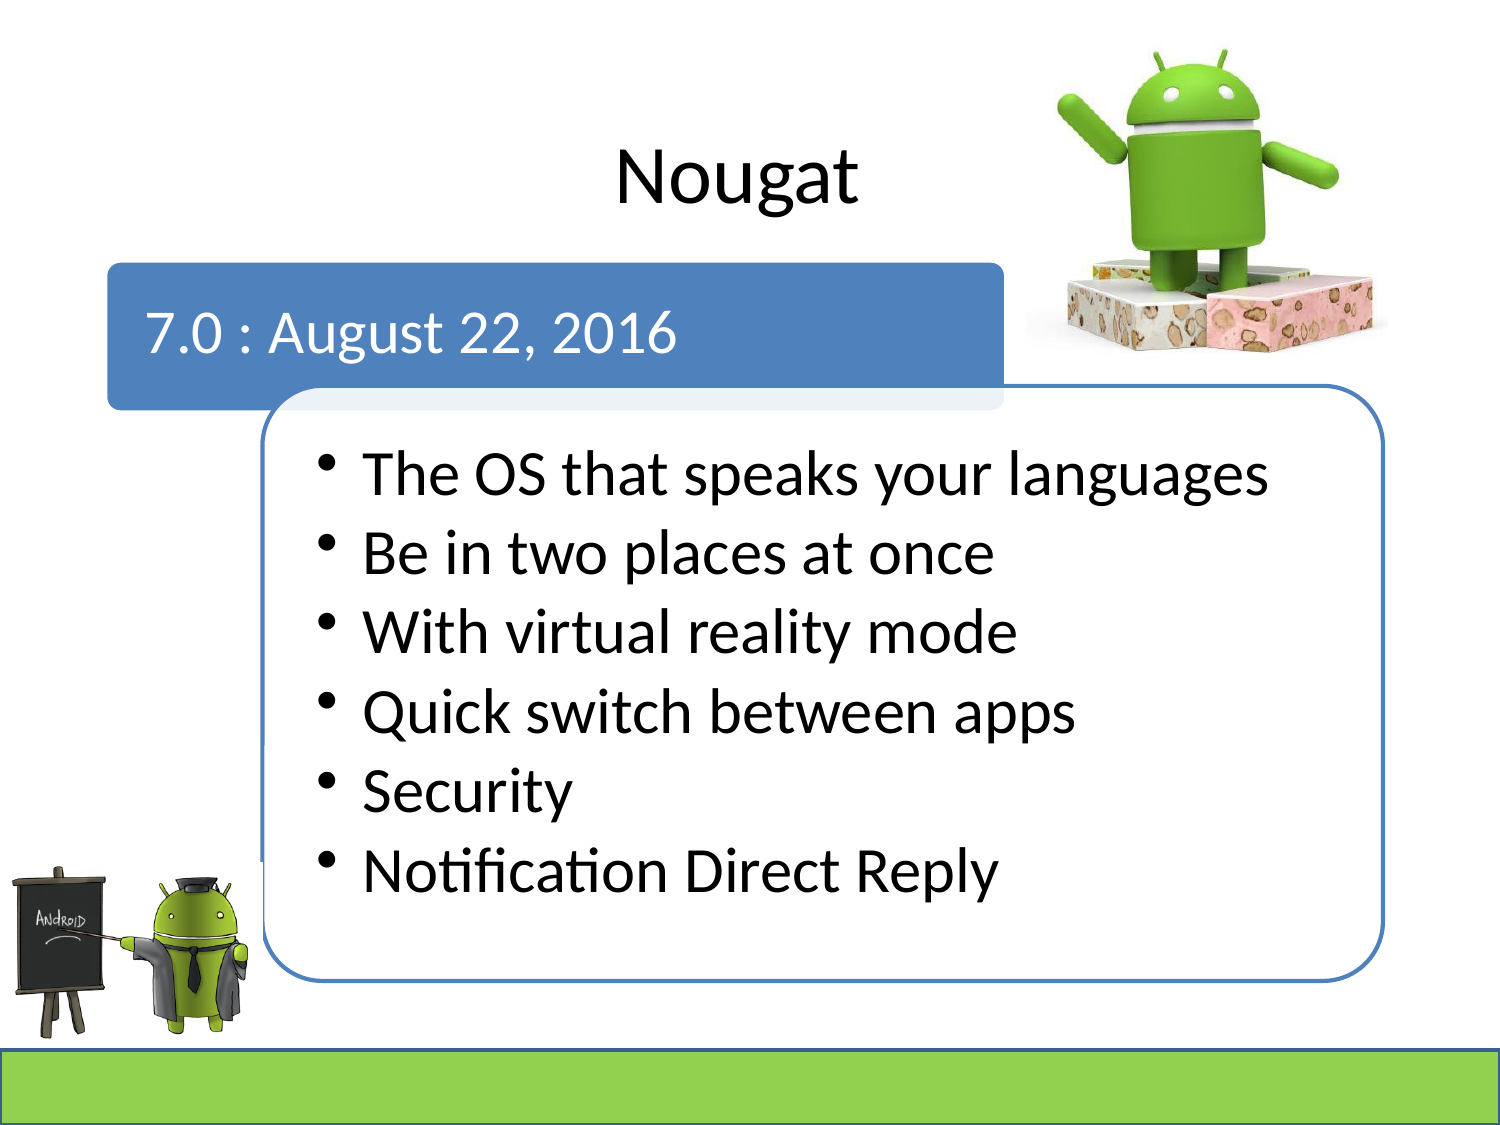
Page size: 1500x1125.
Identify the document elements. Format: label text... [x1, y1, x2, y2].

picture [1024, 23, 1388, 363]
picture [0, 862, 263, 1045]
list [74, 224, 1426, 1076]
text_box [0, 1048, 1500, 1125]
text_box Nougat [600, 112, 1000, 223]
